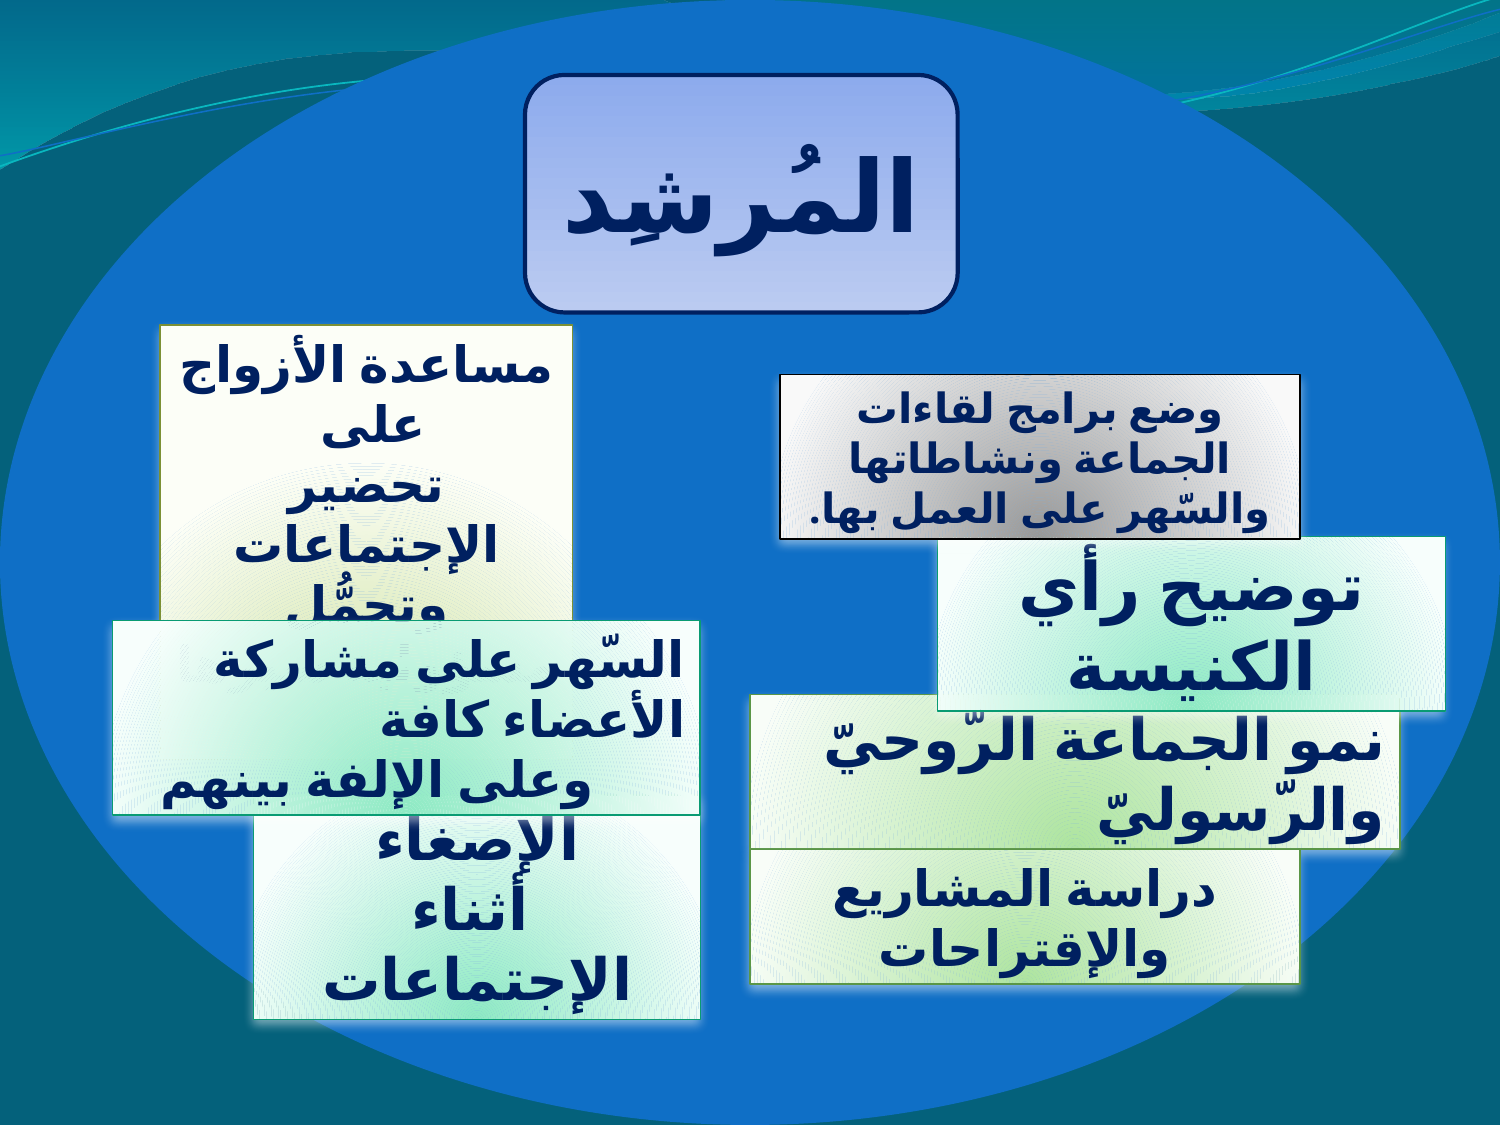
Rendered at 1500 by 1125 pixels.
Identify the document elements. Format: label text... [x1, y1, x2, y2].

text_box السّهر على مشاركة الأعضاء كافة وعلى الإلفة بينهم [112, 620, 701, 816]
text_box [522, 72, 960, 125]
text_box توضيح رأي الكنيسة [937, 536, 1446, 712]
text_box وضع برامج لقاءات الجماعة ونشاطاتها والسّهر على العمل بها. [779, 374, 1301, 540]
text_box دراسة المشاريع والإقتراحات [749, 849, 1301, 985]
text_box المُرشِد [522, 125, 960, 261]
text_box الإصغاء أثناء الإجتماعات [253, 827, 701, 1020]
text_box نمو الجماعة الرّوحيّ والرّسوليّ [749, 694, 1401, 850]
text_box [0, 0, 1500, 1125]
text_box مساعدة الأزواج على تحضير الإجتماعات وتحمُّل مسؤولية سيرها [159, 324, 573, 619]
text_box [522, 261, 960, 315]
